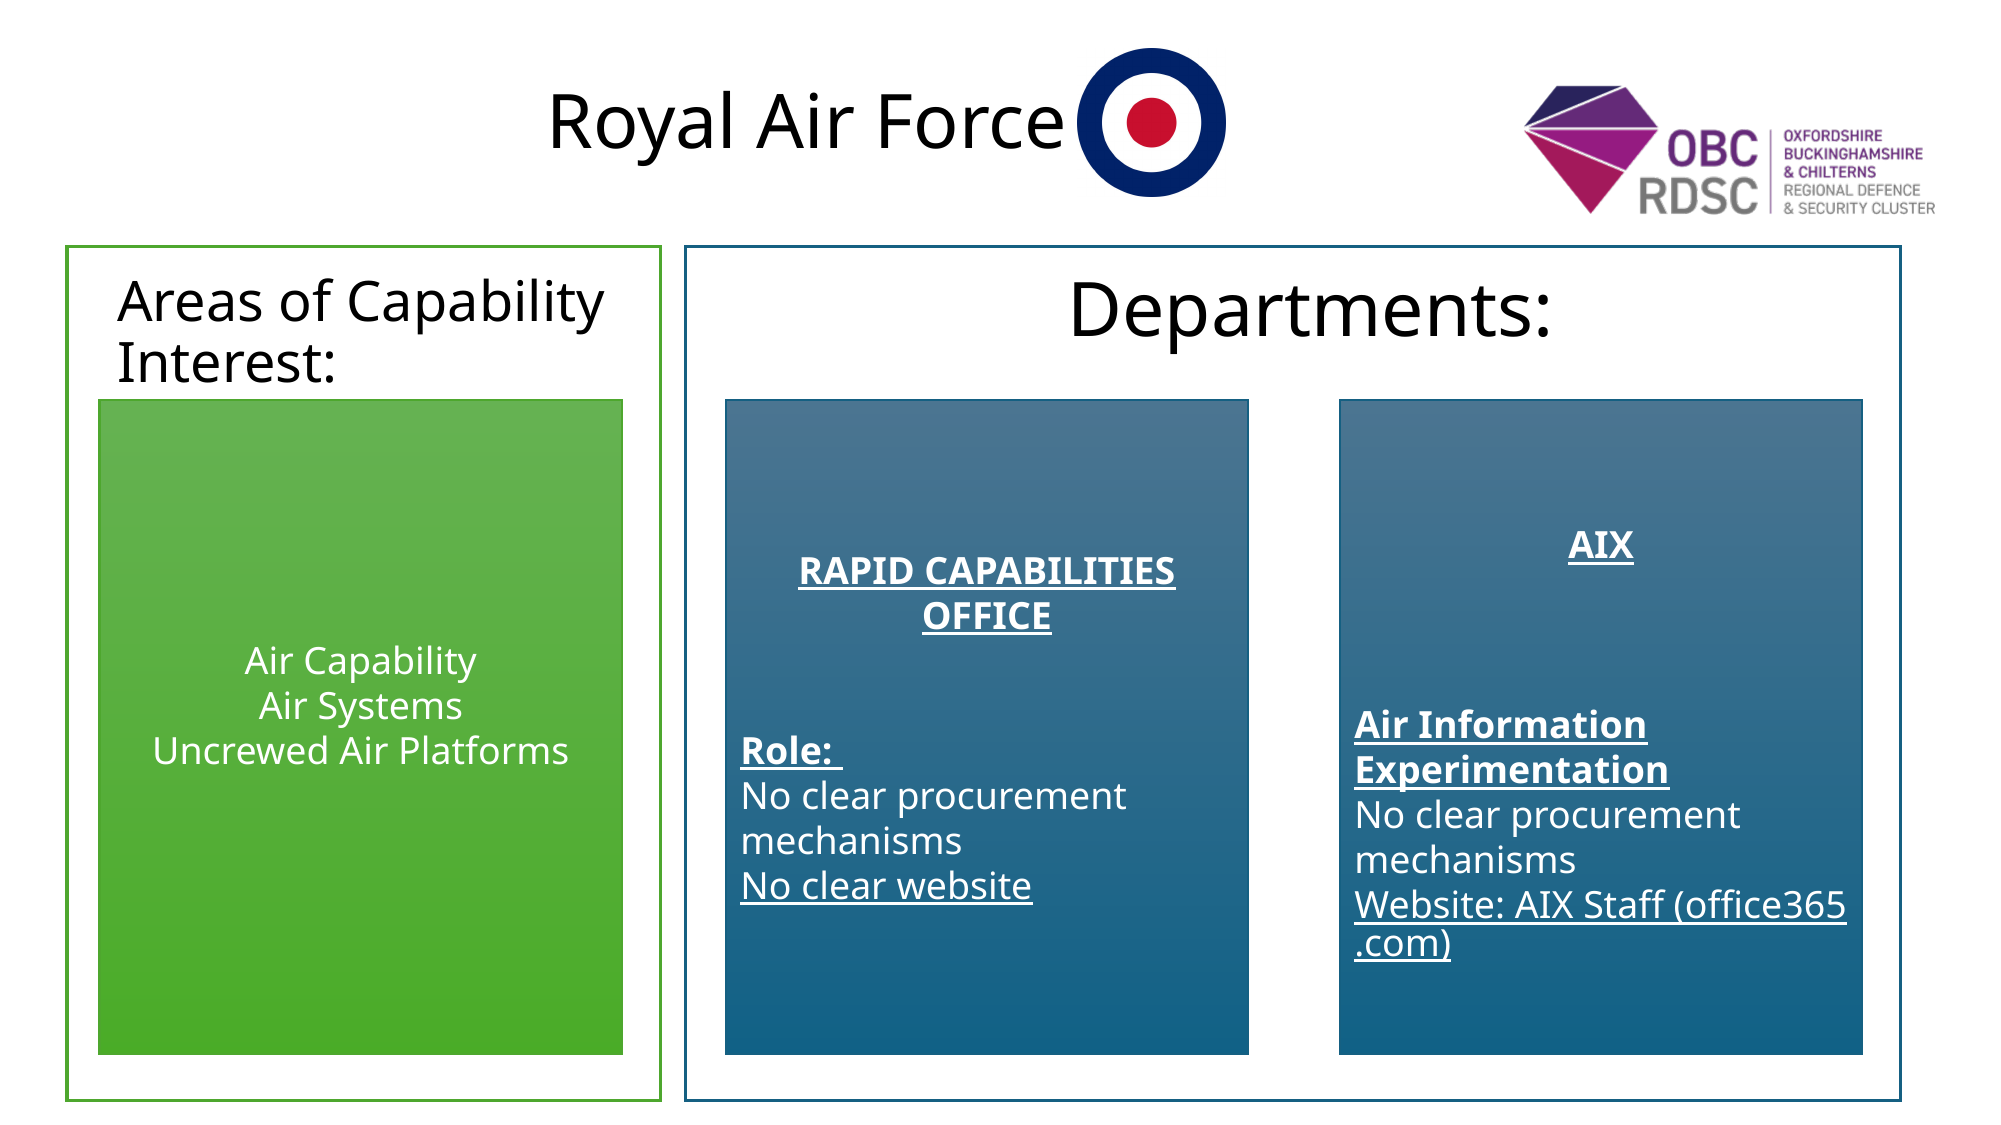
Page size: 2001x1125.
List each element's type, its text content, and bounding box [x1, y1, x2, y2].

picture [1077, 48, 1226, 197]
text_box Areas of Capability Interest: [102, 258, 625, 410]
title Royal Air Force [531, 49, 1103, 201]
text_box Departments: [1052, 236, 1576, 388]
picture [1497, 59, 1962, 241]
text_box [684, 245, 1902, 1102]
text_box RAPID CAPABILITIES OFFICE Role: No clear procurement mechanisms No clear website [725, 399, 1249, 1055]
text_box Air Capability Air Systems Uncrewed Air Platforms [98, 399, 623, 1055]
text_box AIX Air Information Experimentation No clear procurement mechanisms Website: AIX Staff (office365.com) [1339, 399, 1863, 1055]
text_box [65, 245, 662, 1102]
